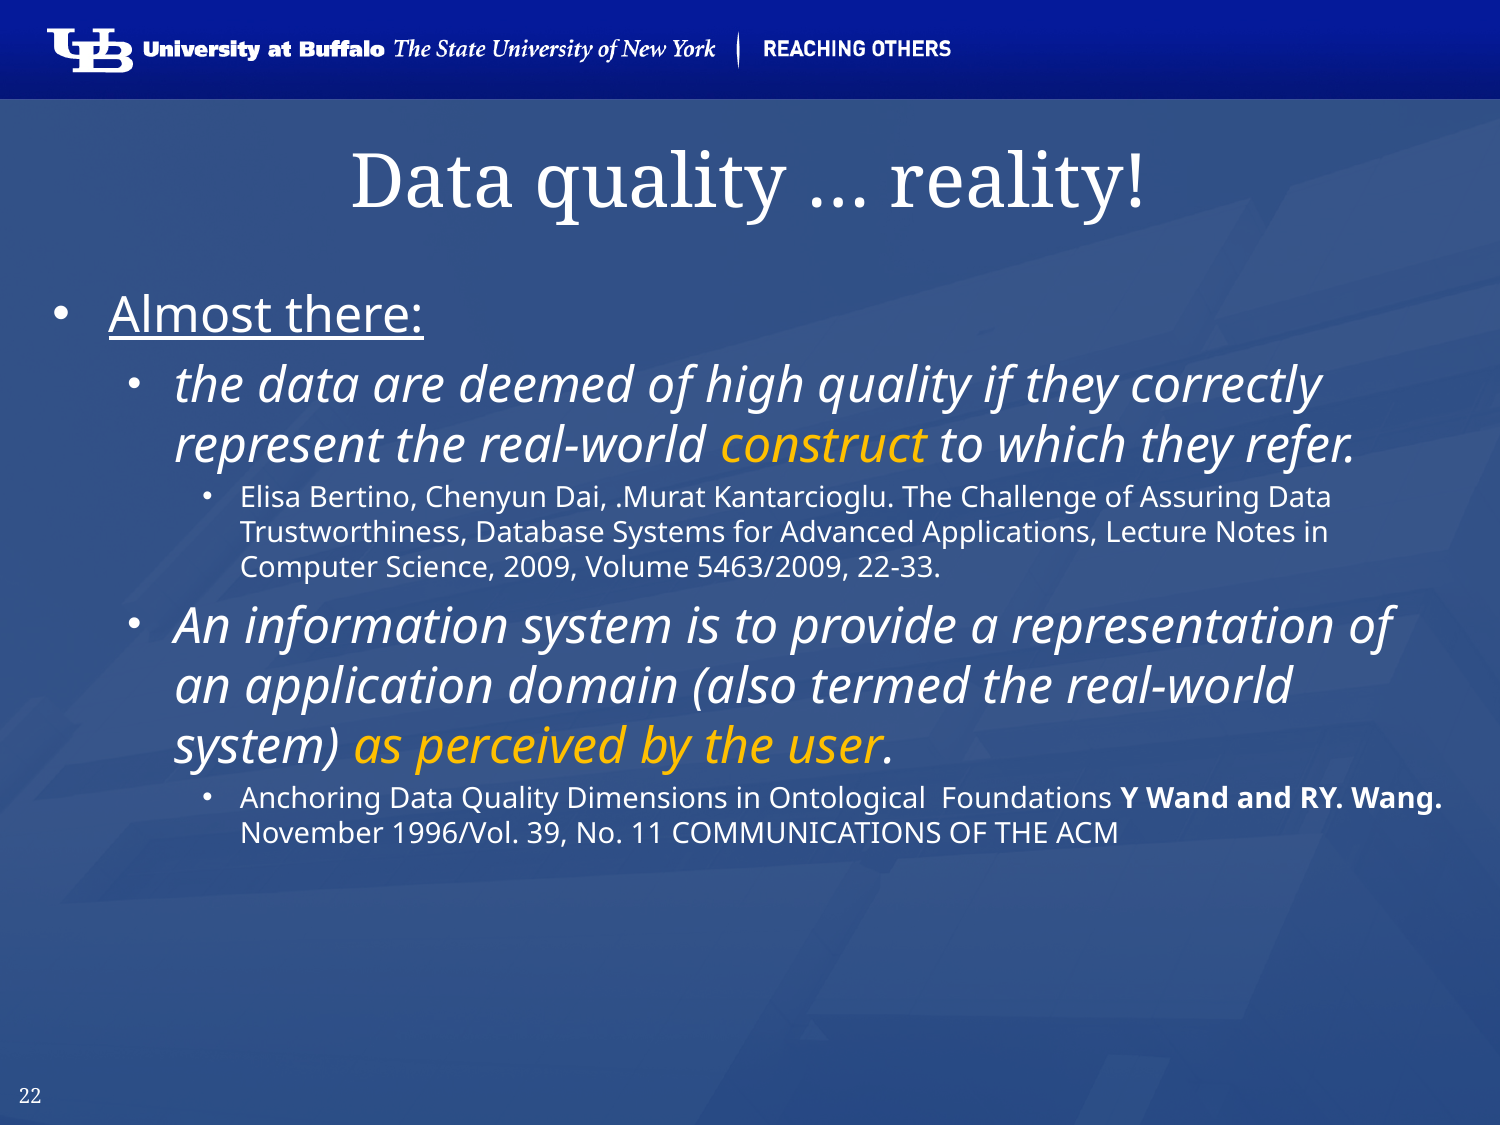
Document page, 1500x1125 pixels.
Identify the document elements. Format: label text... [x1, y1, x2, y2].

list Almost there: the data are deemed of high quality if they correctly represent the real-world construct to which they refer. Elisa Bertino, Chenyun Dai, .Murat Kantarcioglu. The Challenge of Assuring Data Trustworthiness, Database Systems for Advanced Applications, Lecture Notes in Computer Science, 2009, Volume 5463/2009, 22-33. An information system is to provide a representation of an application domain (also termed the real-world system) as perceived by the user. Anchoring Data Quality Dimensions in Ontological Foundations Y Wand and RY. Wang. November 1996/Vol. 39, No. 11 COMMUNICATIONS OF THE ACM [37, 275, 1463, 1088]
picture [0, 0, 1500, 99]
title Data quality … reality! [37, 125, 1463, 250]
